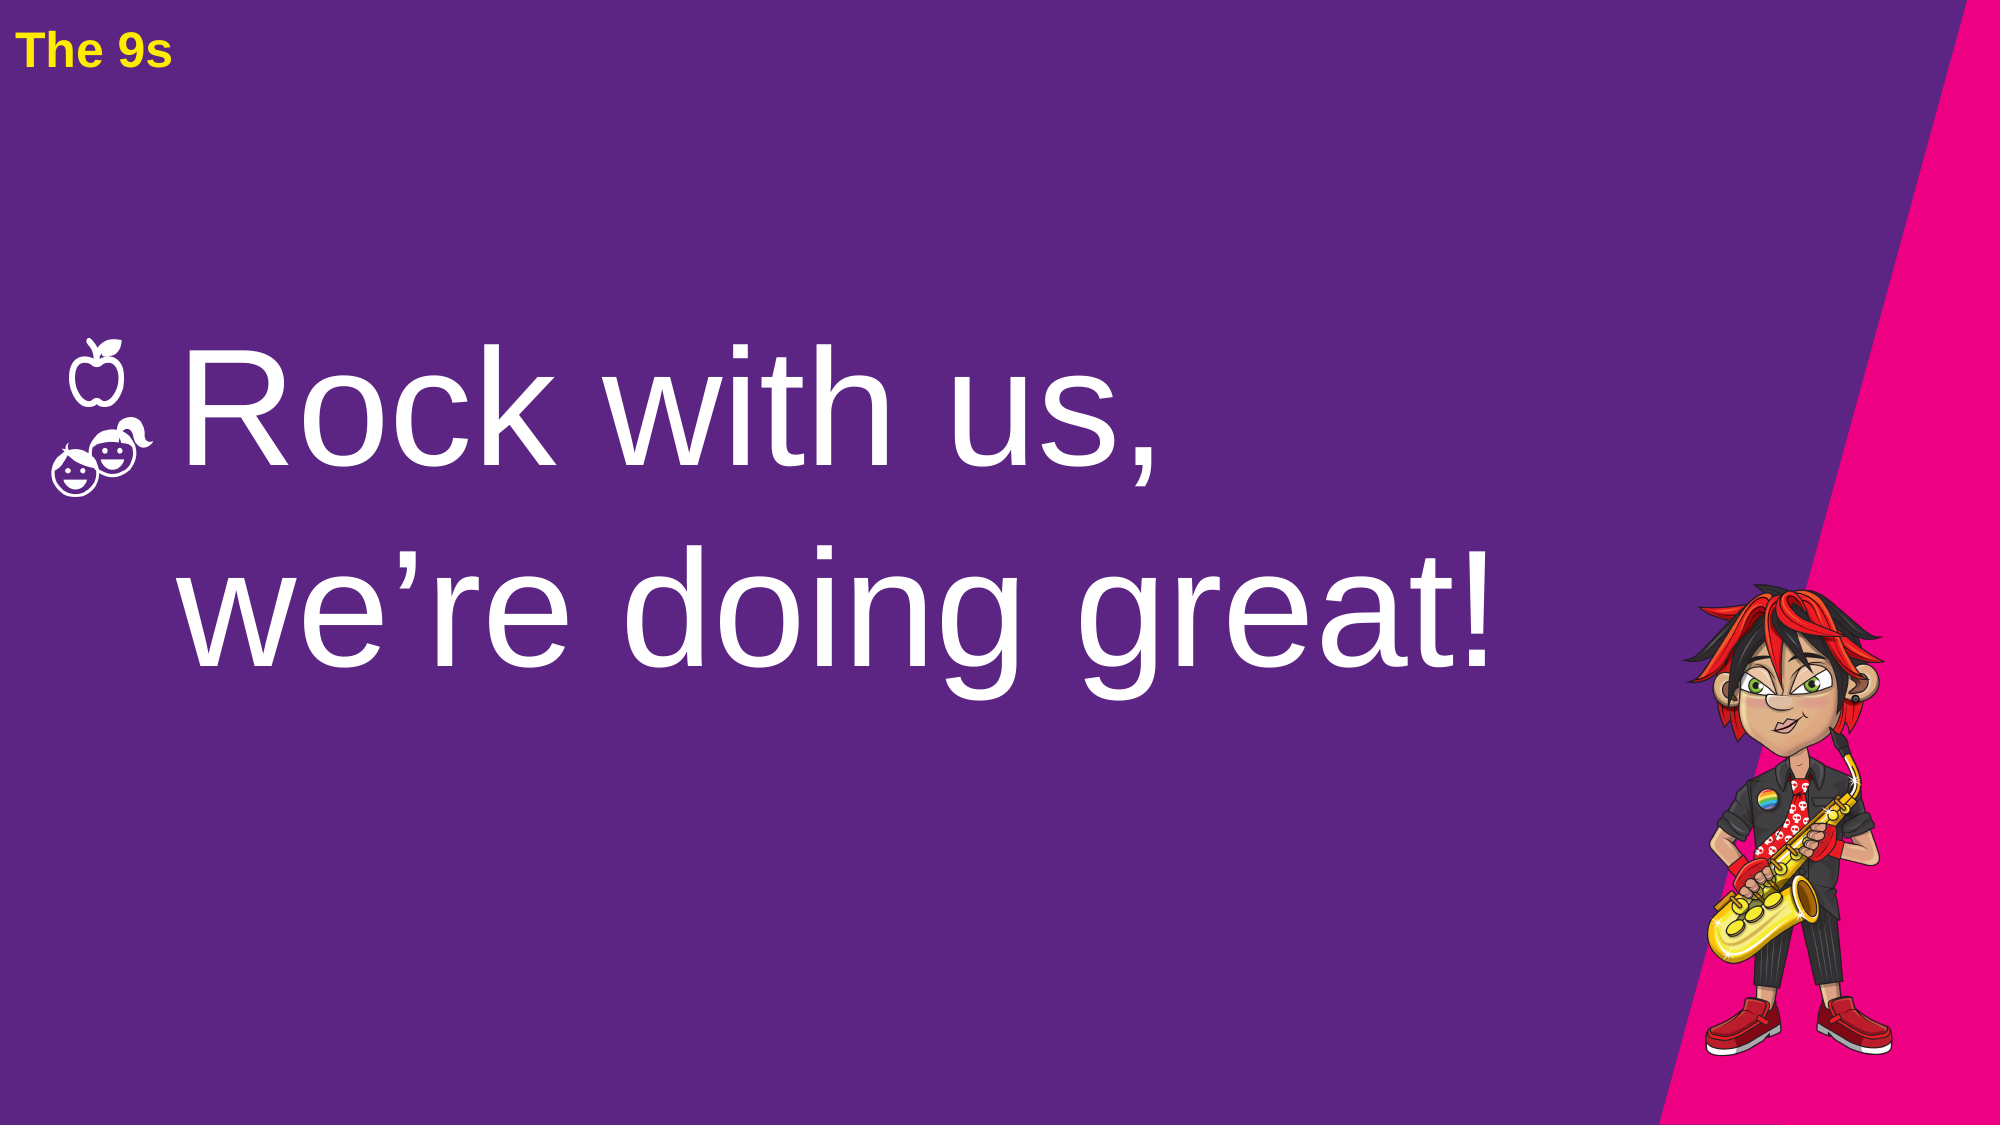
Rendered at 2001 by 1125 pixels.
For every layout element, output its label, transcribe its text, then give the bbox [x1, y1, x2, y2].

list Rock with us, we’re doing great! [161, 313, 1749, 1022]
picture [1606, 564, 1967, 1074]
picture [51, 417, 153, 497]
title The 9s [0, 0, 251, 103]
picture [69, 338, 124, 407]
text_box [1657, 0, 2000, 1125]
